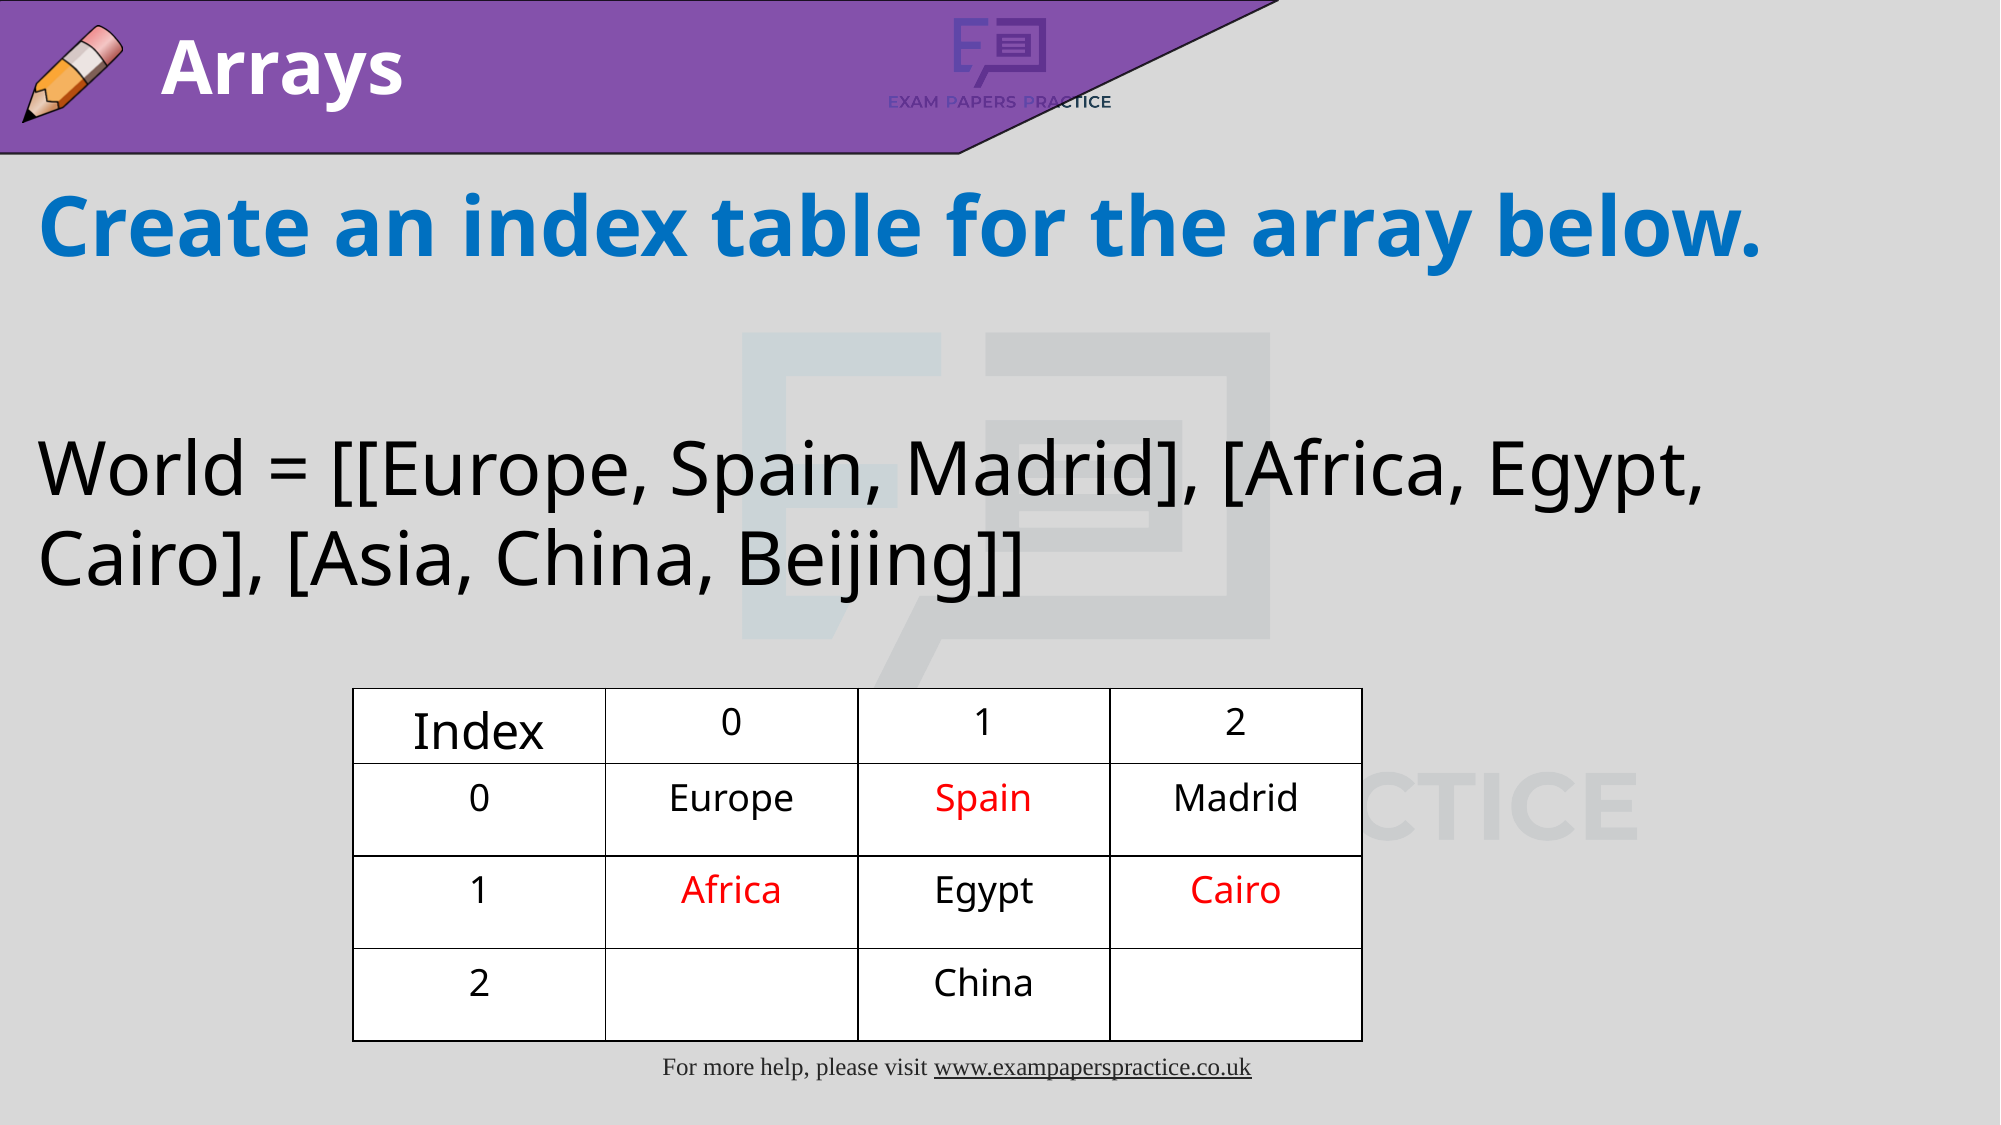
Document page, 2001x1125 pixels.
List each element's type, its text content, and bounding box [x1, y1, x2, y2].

table_cell Europe [606, 764, 857, 855]
table_header 1 [859, 689, 1109, 763]
picture [22, 25, 123, 123]
table_header 0 [606, 689, 857, 763]
table_cell 1 [354, 857, 605, 948]
table_cell [606, 949, 857, 1040]
table_cell [1111, 949, 1361, 1040]
table_cell 0 [354, 764, 605, 855]
table_header 2 [1111, 689, 1361, 763]
table_cell Cairo [1111, 857, 1361, 948]
text_box World = [[Europe, Spain, Madrid], [Africa, Egypt, Cairo], [Asia, China, Beijing]] [22, 412, 1924, 608]
list Create an index table for the array below. [22, 176, 1974, 1120]
table_cell 2 [354, 949, 605, 1040]
table_cell Spain [859, 764, 1109, 855]
table_cell China [859, 949, 1109, 1040]
table_cell Africa [606, 857, 857, 948]
table_cell Madrid [1111, 764, 1361, 855]
table_header Index [354, 689, 605, 763]
list Arrays [146, 22, 960, 134]
table_cell Egypt [859, 857, 1109, 948]
